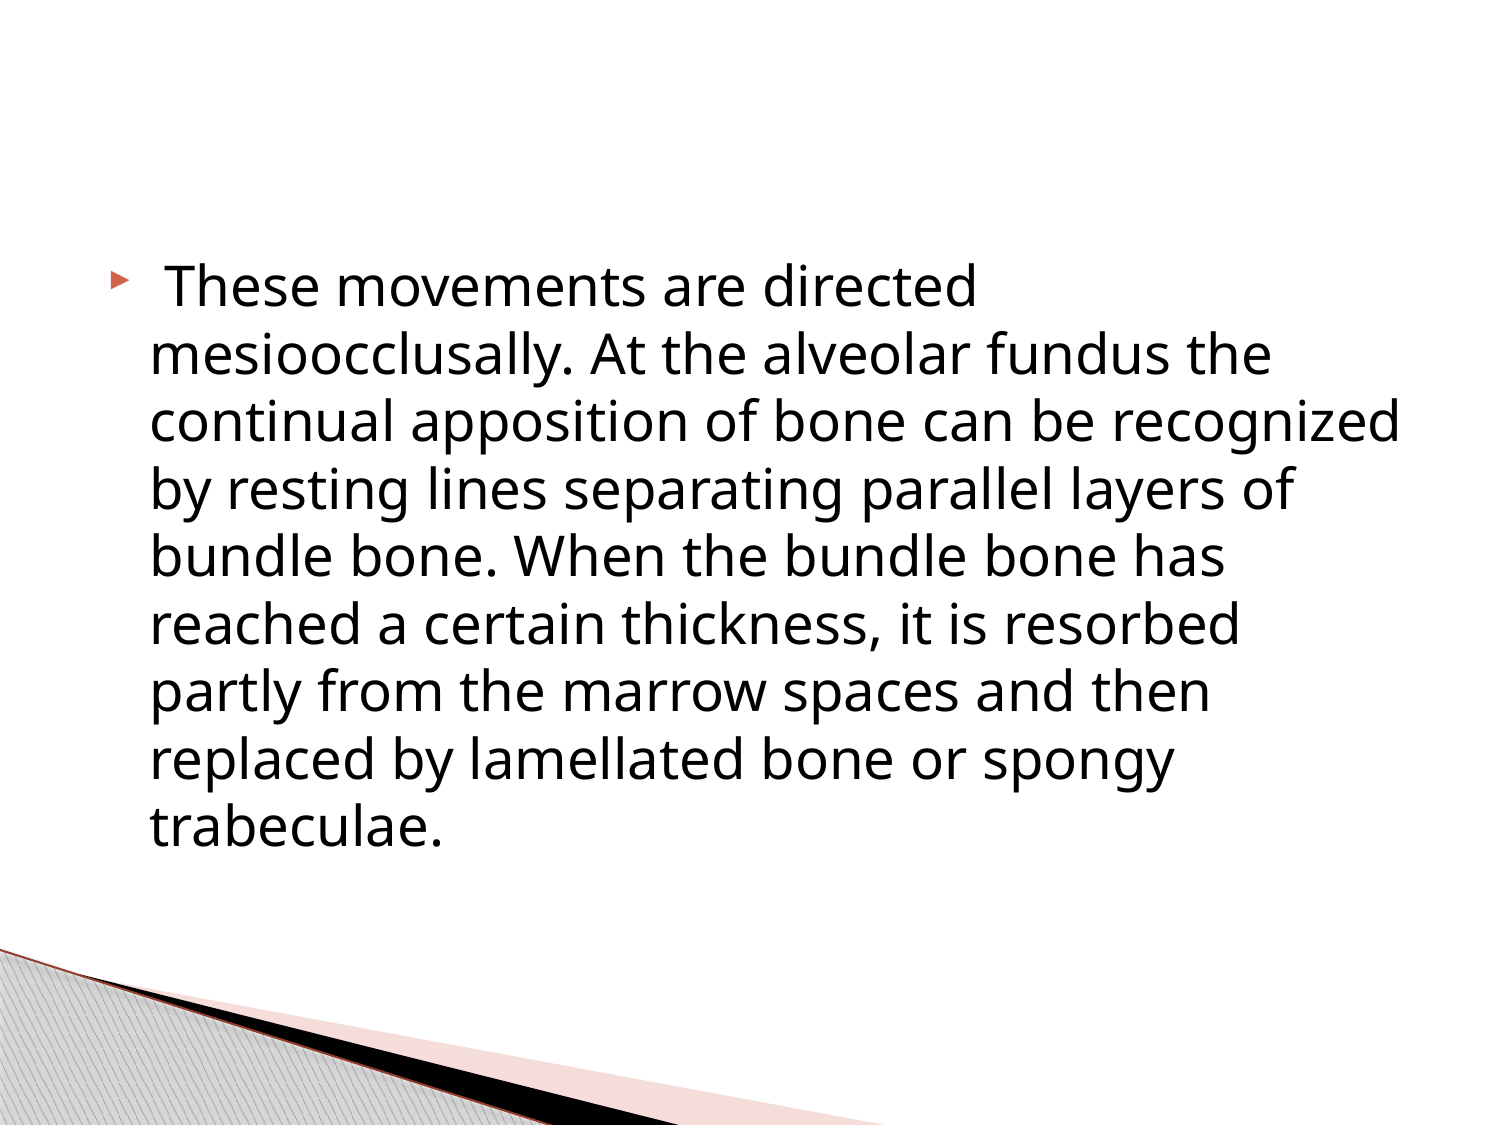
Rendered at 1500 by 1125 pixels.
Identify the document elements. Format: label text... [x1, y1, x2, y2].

list These movements are directed mesioocclusally. At the alveolar fundus the continual apposition of bone can be recognized by resting lines separating parallel layers of bundle bone. When the bundle bone has reached a certain thickness, it is resorbed partly from the marrow spaces and then replaced by lamellated bone or spongy trabeculae. [75, 243, 1425, 986]
